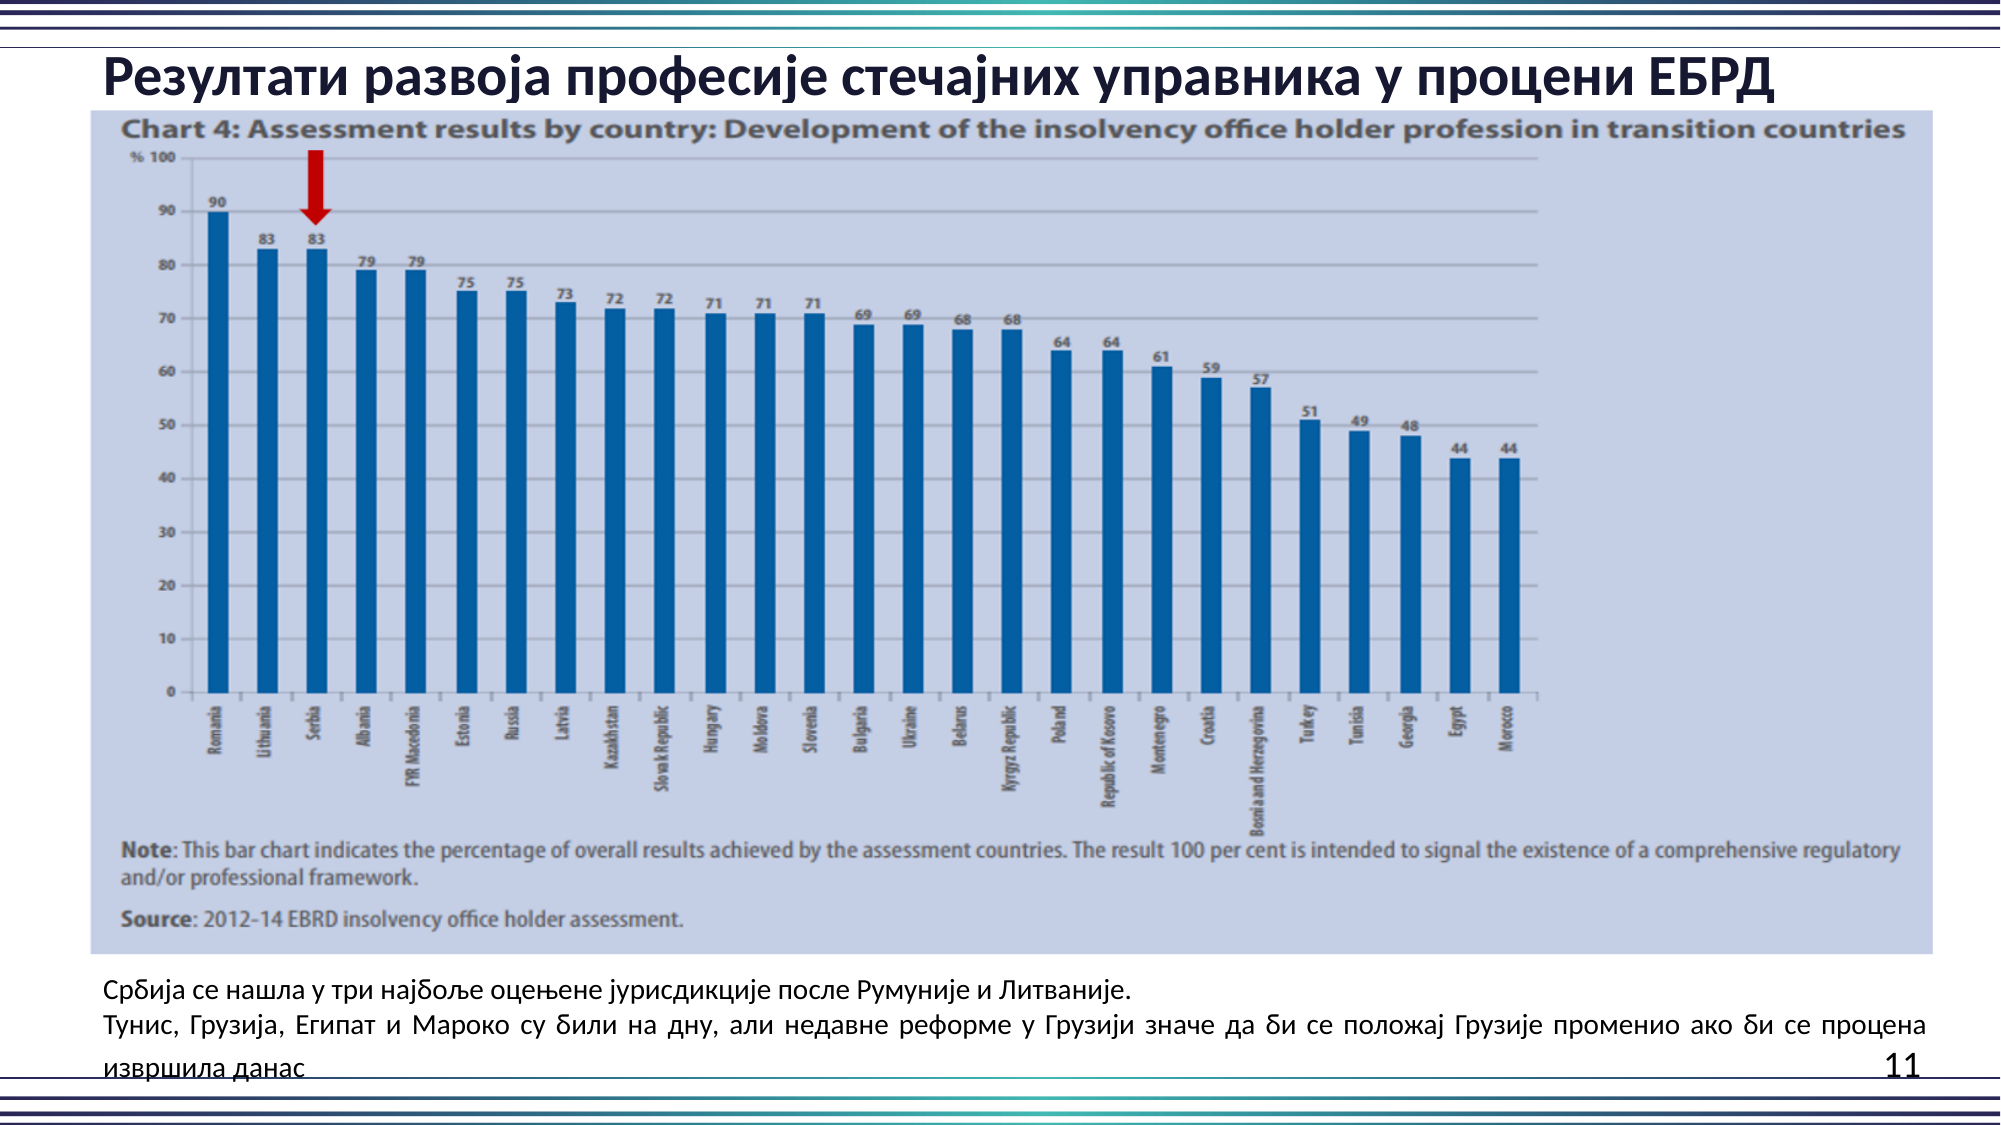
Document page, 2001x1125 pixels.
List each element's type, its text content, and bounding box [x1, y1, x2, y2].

text_box Србија се нашла у три најбоље оцењене јурисдикције после Румуније и Литваније. Тунис, Грузија, Египат и Мароко су били на дну, али недавне реформе у Грузији значе да би се положај Грузије променио ако би се процена извршила данас 11 [88, 963, 1944, 1125]
picture [79, 103, 1944, 963]
picture [1944, 1077, 2001, 1125]
picture [0, 0, 2001, 48]
picture [0, 1077, 88, 1125]
list Резултати развоја професије стечајних управника у процени ЕБРД [88, 37, 1814, 103]
